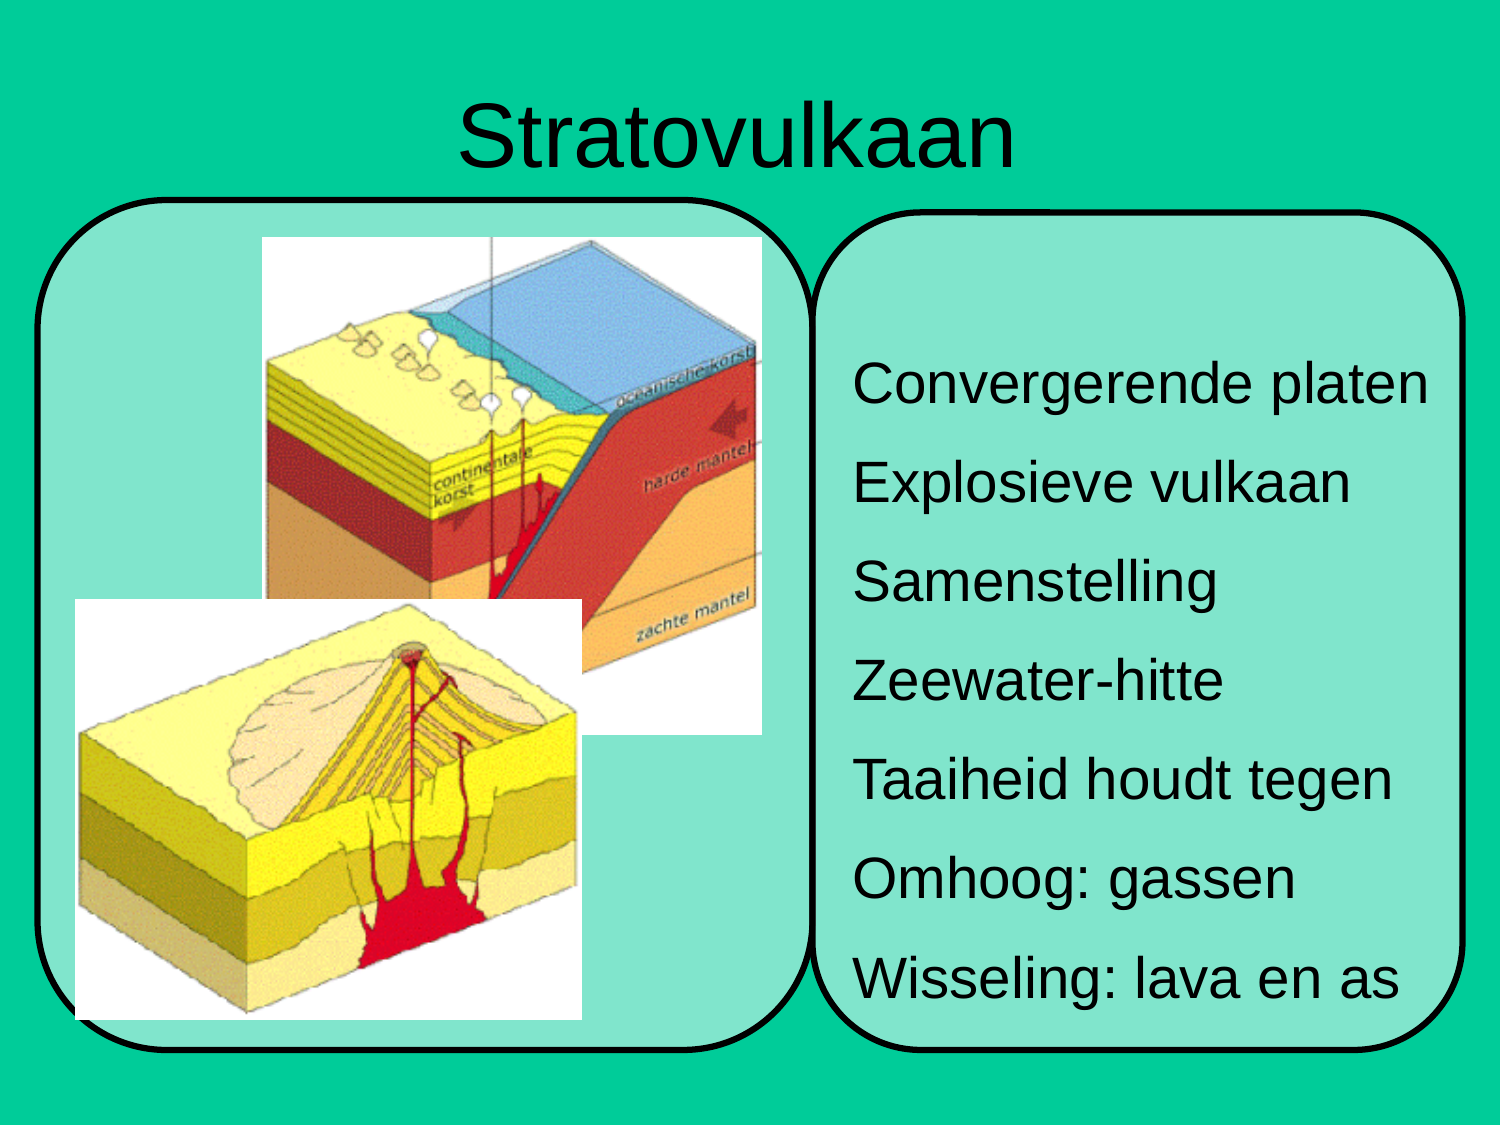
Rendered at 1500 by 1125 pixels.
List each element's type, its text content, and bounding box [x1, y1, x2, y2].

picture [74, 237, 762, 1021]
text_box [812, 212, 1463, 1011]
title Stratovulkaan [99, 37, 1376, 226]
text_box Convergerende platen Explosieve vulkaan Samenstelling Zeewater-hitte Taaiheid houdt tegen Omhoog: gassen Wisseling: lava en as [837, 337, 1500, 1125]
text_box [37, 200, 812, 1051]
